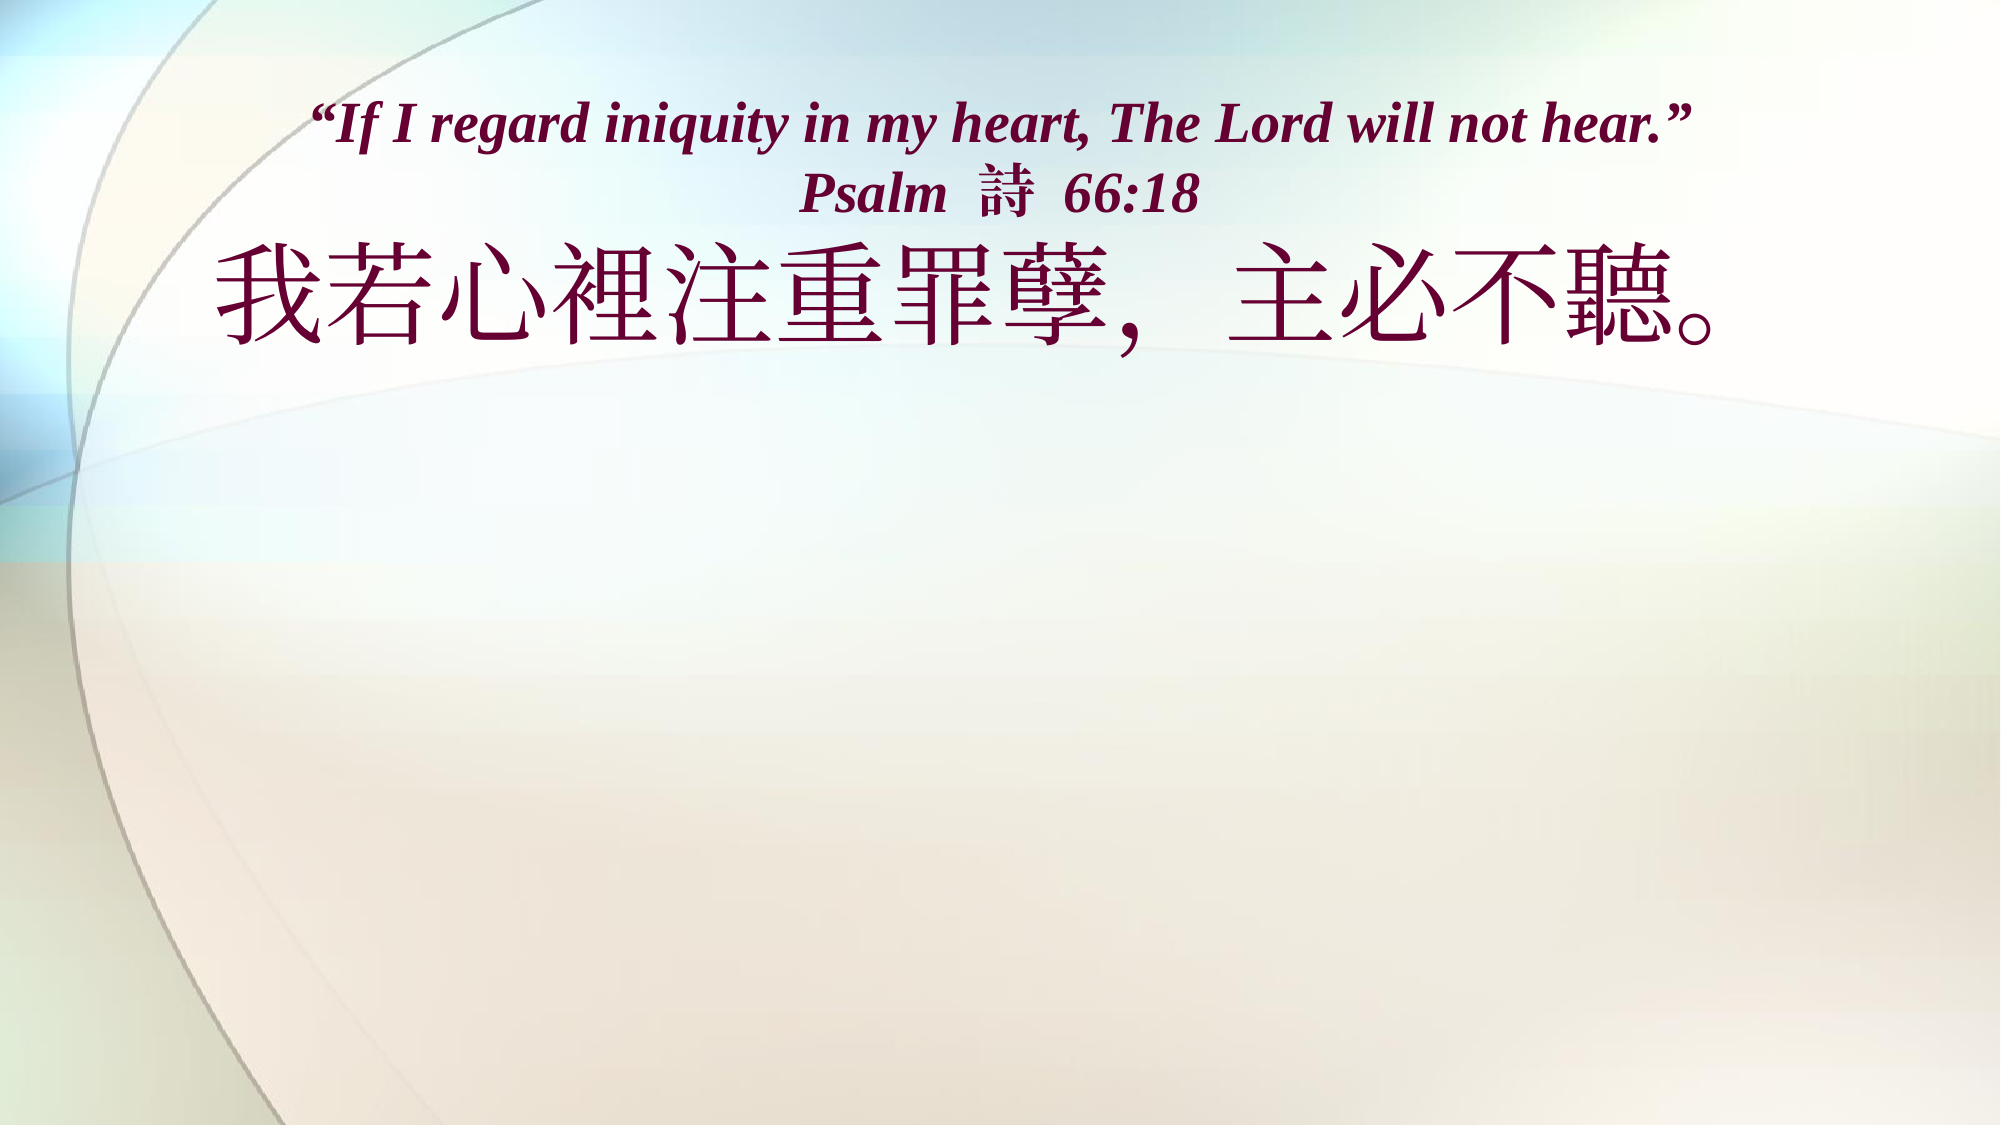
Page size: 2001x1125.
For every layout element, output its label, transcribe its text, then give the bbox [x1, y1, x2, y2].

text_box “If I regard iniquity in my heart, The Lord will not hear.” Psalm 詩 66:18 我若心裡注重罪孽，主必不聽。 [170, 76, 1830, 367]
picture [0, 0, 2001, 1125]
